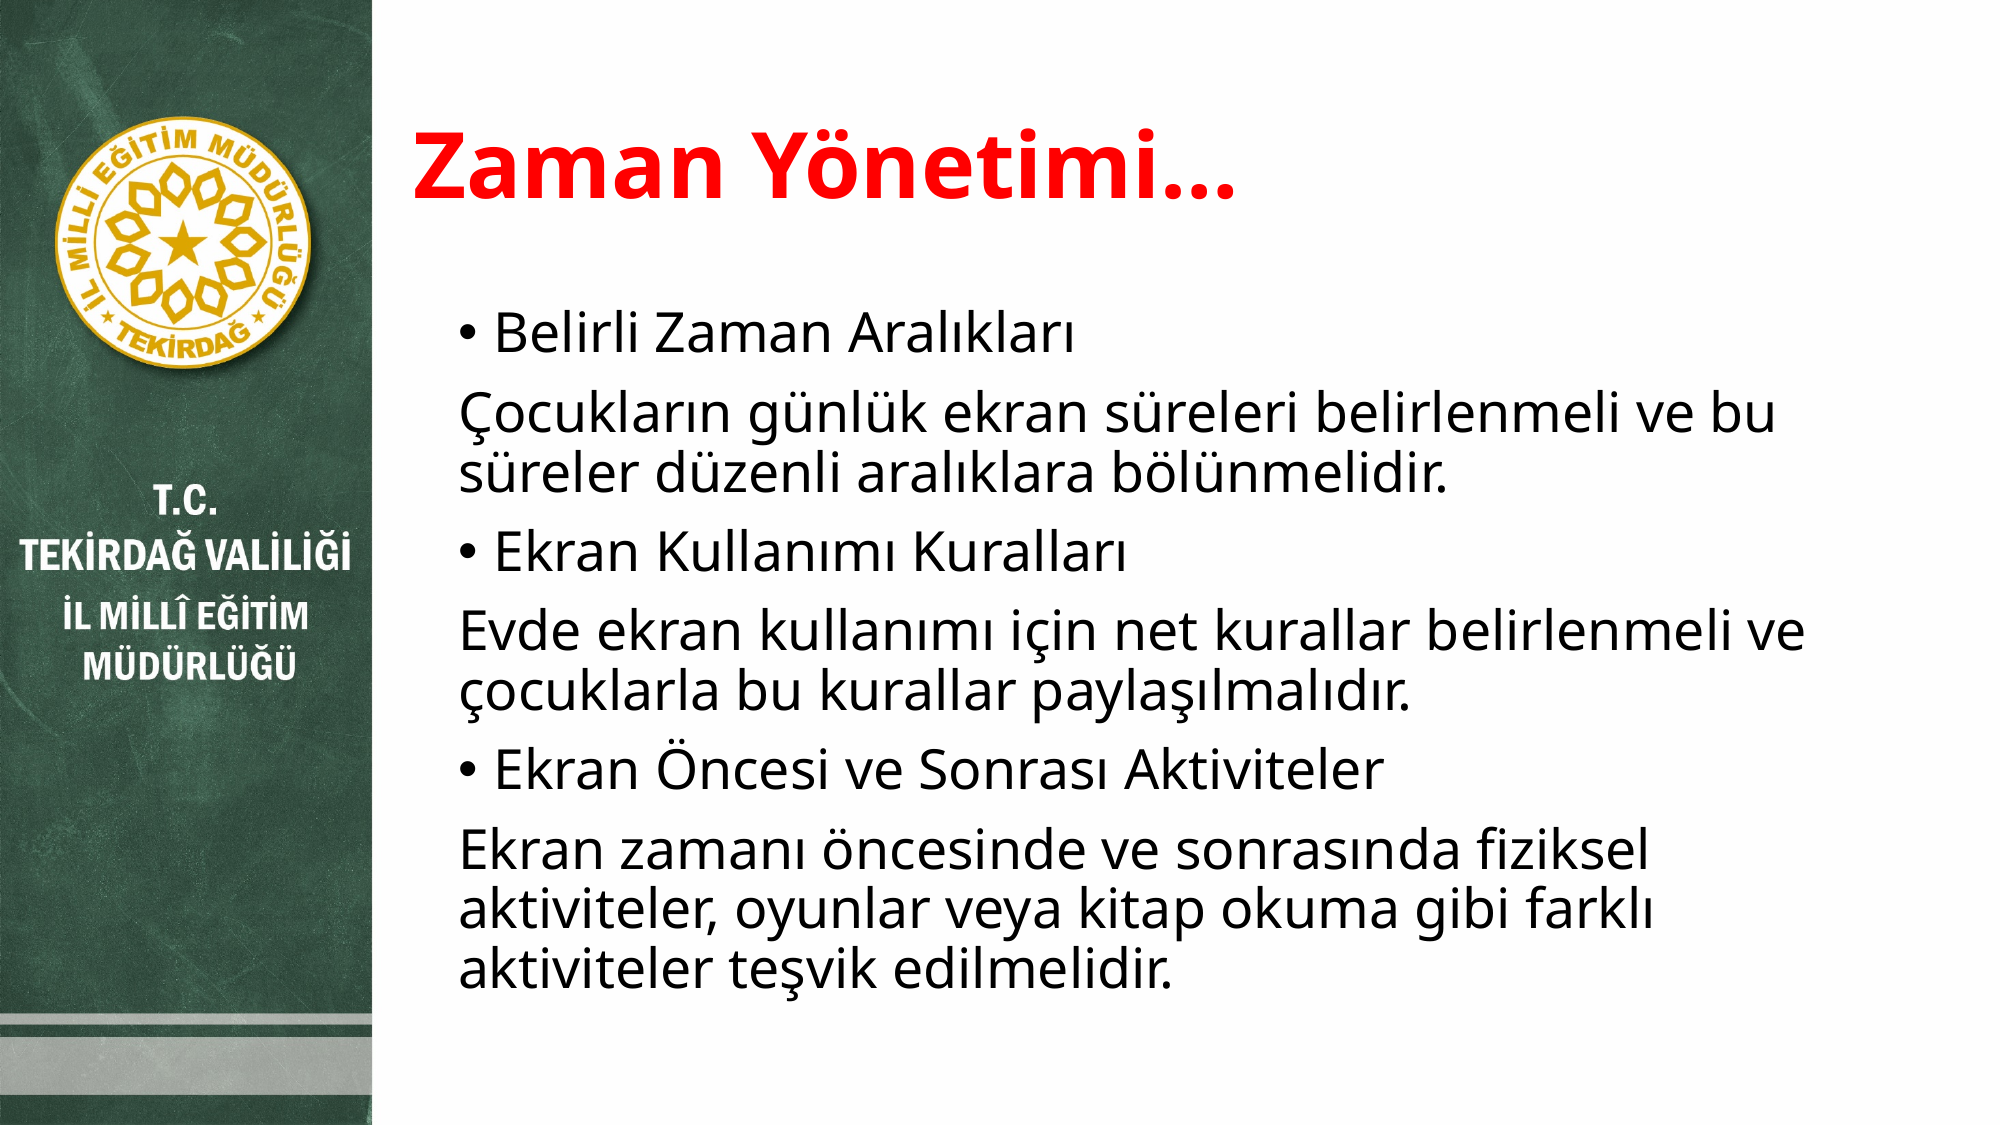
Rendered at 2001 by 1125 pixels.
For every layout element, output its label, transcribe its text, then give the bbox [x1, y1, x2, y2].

picture [0, 0, 2000, 1125]
title Zaman Yönetimi… [398, 59, 1863, 278]
list Belirli Zaman Aralıkları Çocukların günlük ekran süreleri belirlenmeli ve bu süreler düzenli aralıklara bölünmelidir. Ekran Kullanımı Kuralları Evde ekran kullanımı için net kurallar belirlenmeli ve çocuklarla bu kurallar paylaşılmalıdır. Ekran Öncesi ve Sonrası Aktiviteler Ekran zamanı öncesinde ve sonrasında fiziksel aktiviteler, oyunlar veya kitap okuma gibi farklı aktiviteler teşvik edilmelidir. [443, 297, 1908, 1012]
